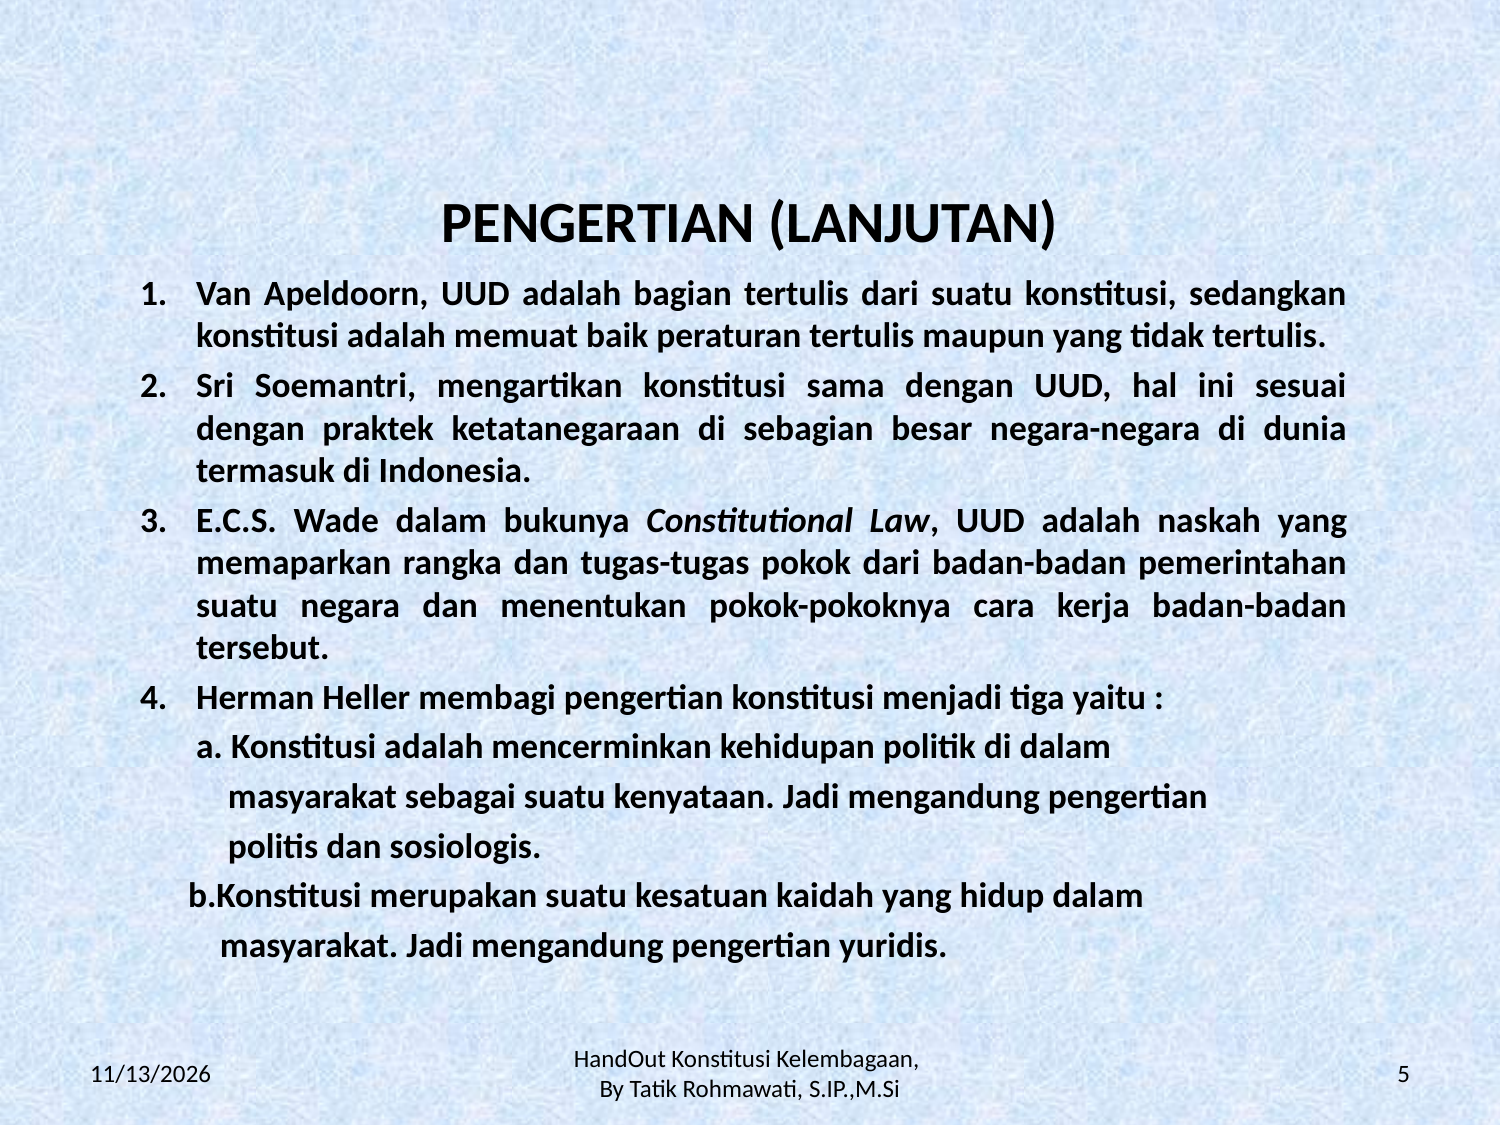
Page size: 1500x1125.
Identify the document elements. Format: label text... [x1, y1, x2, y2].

subtitle Van Apeldoorn, UUD adalah bagian tertulis dari suatu konstitusi, sedangkan konstitusi adalah memuat baik peraturan tertulis maupun yang tidak tertulis. Sri Soemantri, mengartikan konstitusi sama dengan UUD, hal ini sesuai dengan praktek ketatanegaraan di sebagian besar negara-negara di dunia termasuk di Indonesia. E.C.S. Wade dalam bukunya Constitutional Law, UUD adalah naskah yang memaparkan rangka dan tugas-tugas pokok dari badan-badan pemerintahan suatu negara dan menentukan pokok-pokoknya cara kerja badan-badan tersebut. Herman Heller membagi pengertian konstitusi menjadi tiga yaitu : a. Konstitusi adalah mencerminkan kehidupan politik di dalam masyarakat sebagai suatu kenyataan. Jadi mengandung pengertian politis dan sosiologis. b.Konstitusi merupakan suatu kesatuan kaidah yang hidup dalam masyarakat. Jadi mengandung pengertian yuridis. [125, 262, 1363, 1000]
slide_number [75, 1042, 425, 1103]
slide_number 5 [1074, 1042, 1425, 1103]
picture [0, 0, 1500, 1125]
title PENGERTIAN (LANJUTAN) [112, 149, 1388, 288]
footer HandOut Konstitusi Kelembagaan, By Tatik Rohmawati, S.IP.,M.Si [512, 1042, 988, 1103]
